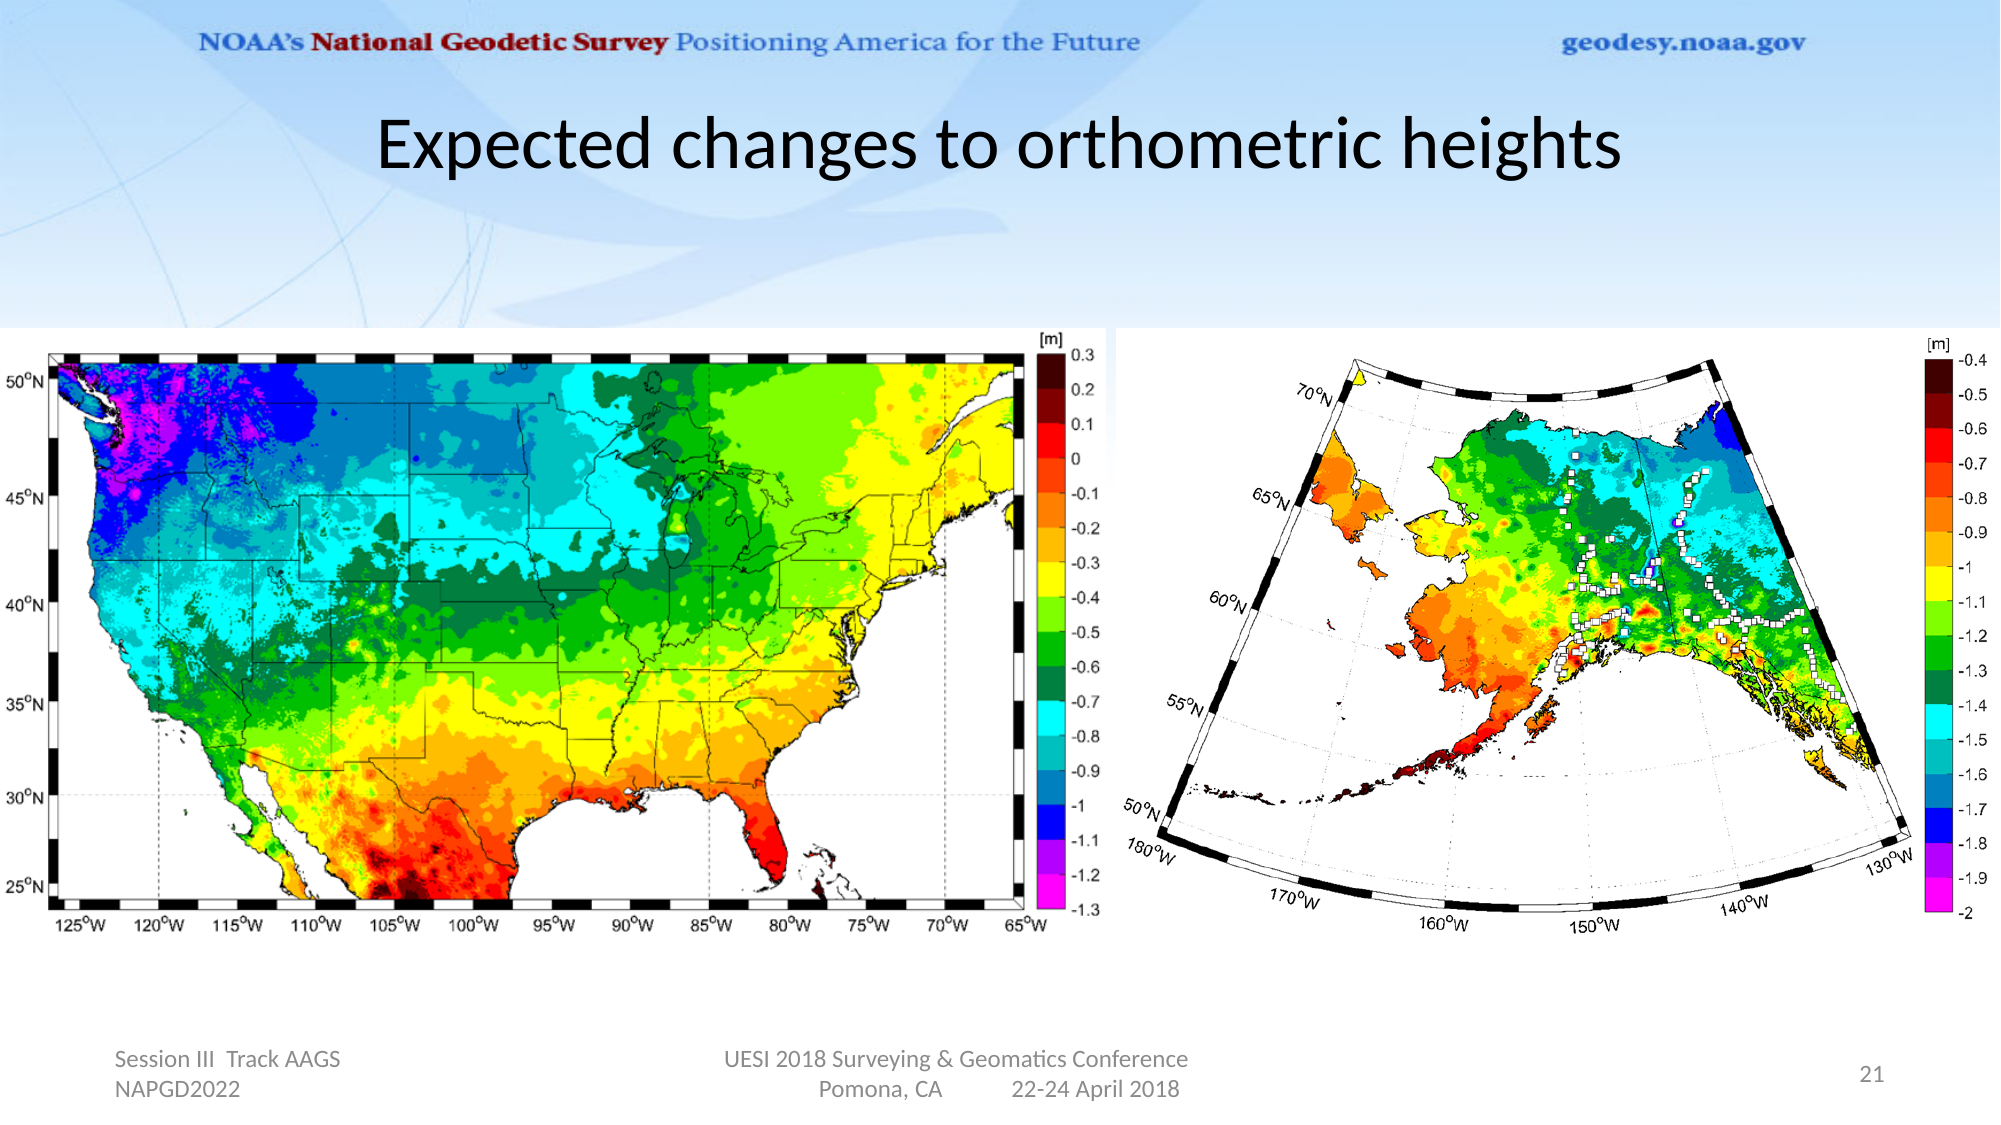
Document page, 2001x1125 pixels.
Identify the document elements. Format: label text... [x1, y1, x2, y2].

title Expected changes to orthometric heights [99, 45, 1900, 233]
picture [0, 0, 2001, 1125]
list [1116, 327, 2000, 940]
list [0, 327, 1106, 940]
slide_number Session III Track AAGS NAPGD2022 [99, 1042, 567, 1103]
slide_number 21 [1433, 1042, 1900, 1103]
footer UESI 2018 Surveying & Geomatics Conference Pomona, CA 22-24 April 2018 [683, 1042, 1317, 1103]
